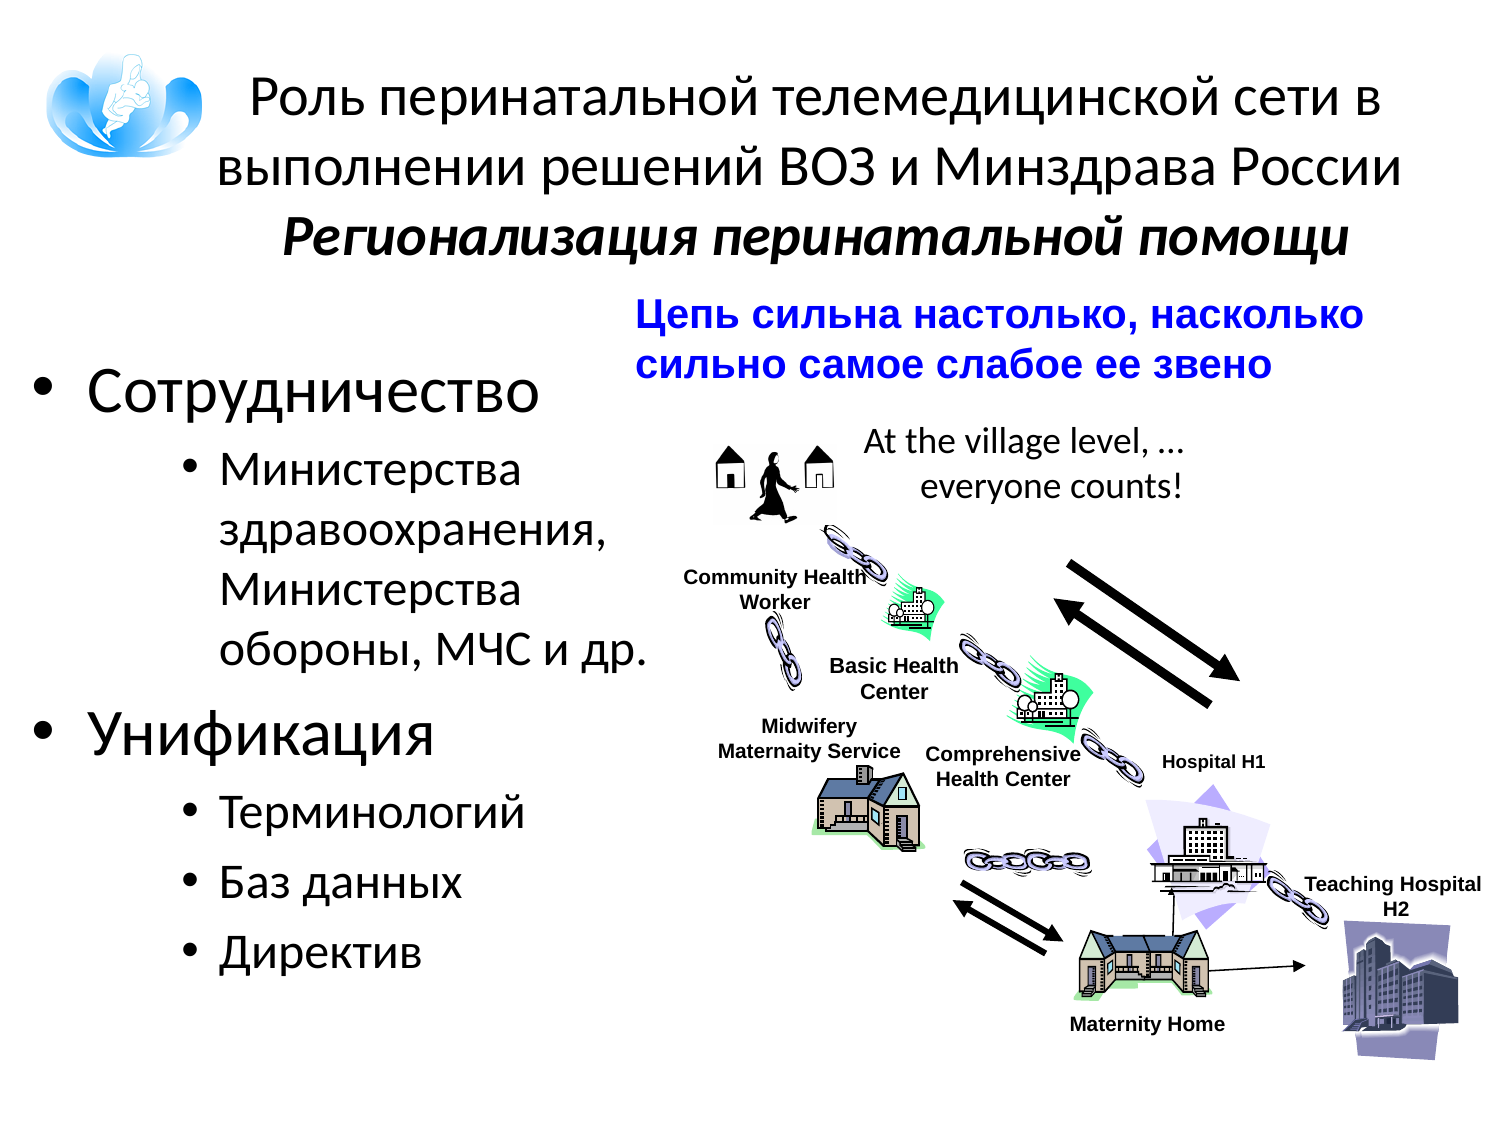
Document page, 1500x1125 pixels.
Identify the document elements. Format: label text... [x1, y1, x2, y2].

picture [30, 42, 217, 170]
title Роль перинатальной телемедицинской сети в выполнении решений ВОЗ и Минздрава России Регионализация перинатальной помощи [141, 104, 1492, 220]
text_box Цепь сильна настолько, насколько сильно самое слабое ее звено [620, 278, 1500, 394]
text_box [667, 444, 1500, 1061]
text_box Сотрудничество Министерства здравоохранения, Министерства обороны, МЧС и др. Унификация Терминологий Баз данных Директив [16, 338, 680, 1081]
text_box At the village level, … everyone counts! [844, 408, 1199, 442]
